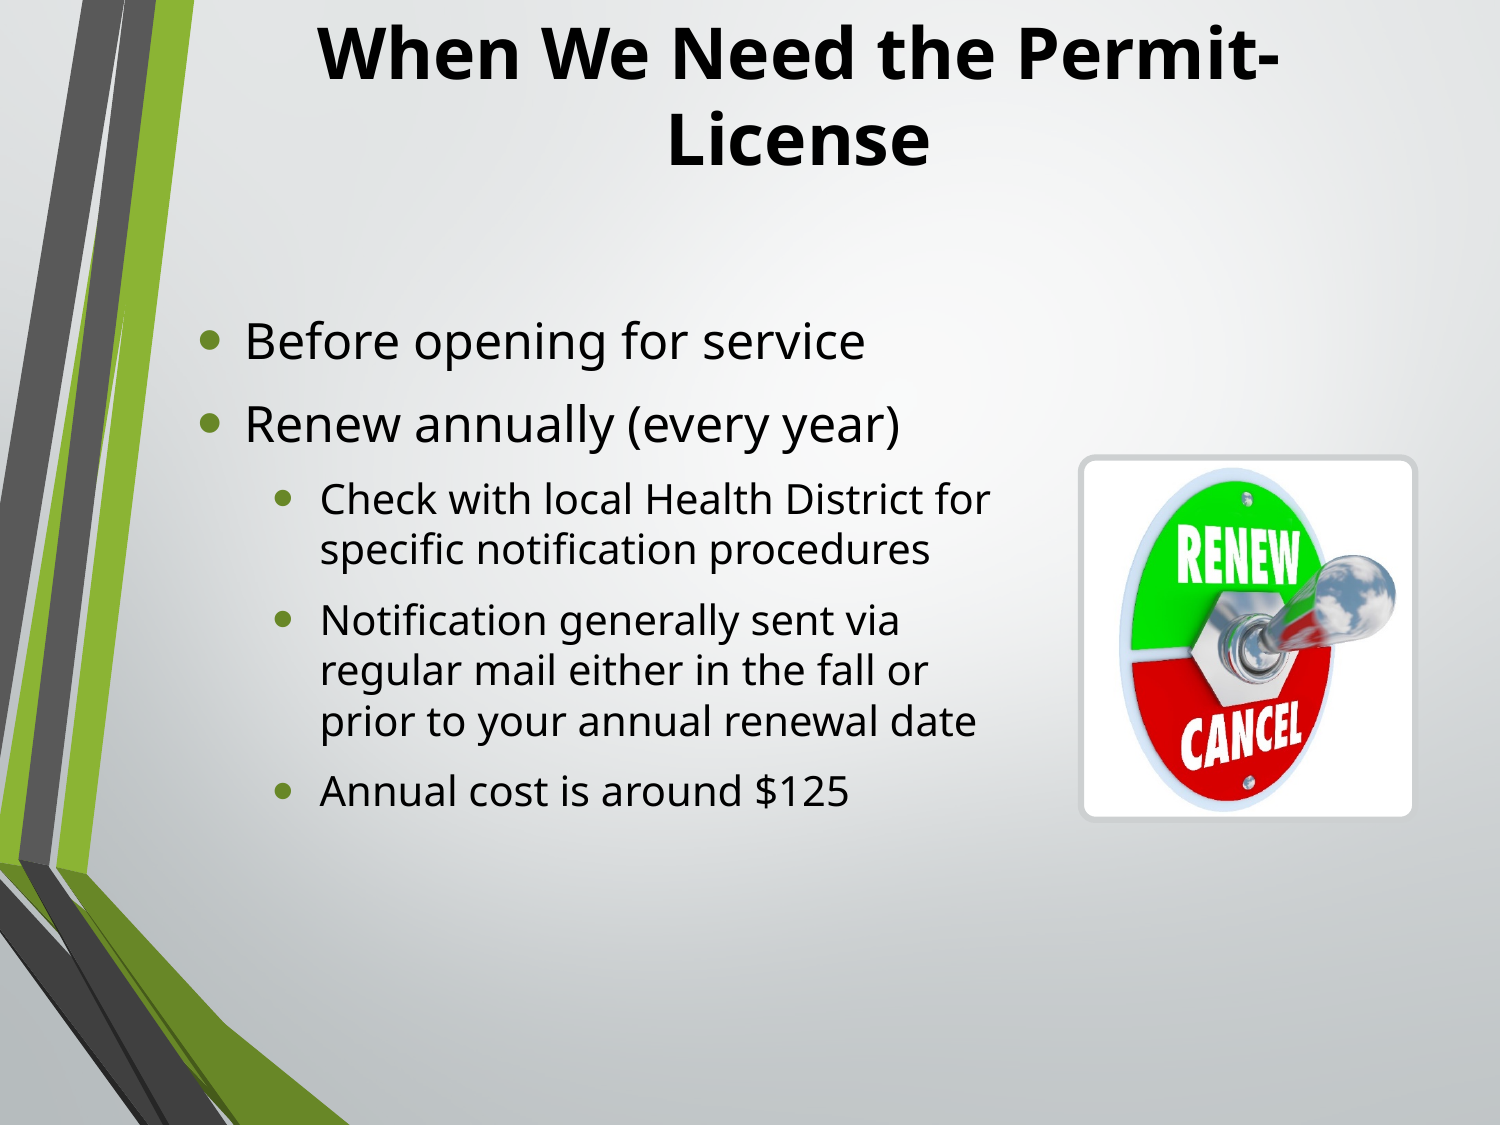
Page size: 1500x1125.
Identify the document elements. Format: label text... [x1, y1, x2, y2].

picture [1080, 457, 1416, 821]
list Before opening for service Renew annually (every year) Check with local Health District for specific notification procedures Notification generally sent via regular mail either in the fall or prior to your annual renewal date Annual cost is around $125 [319, 174, 1026, 950]
title When We Need the Permit-License [319, 0, 1416, 188]
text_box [18, 0, 319, 1125]
